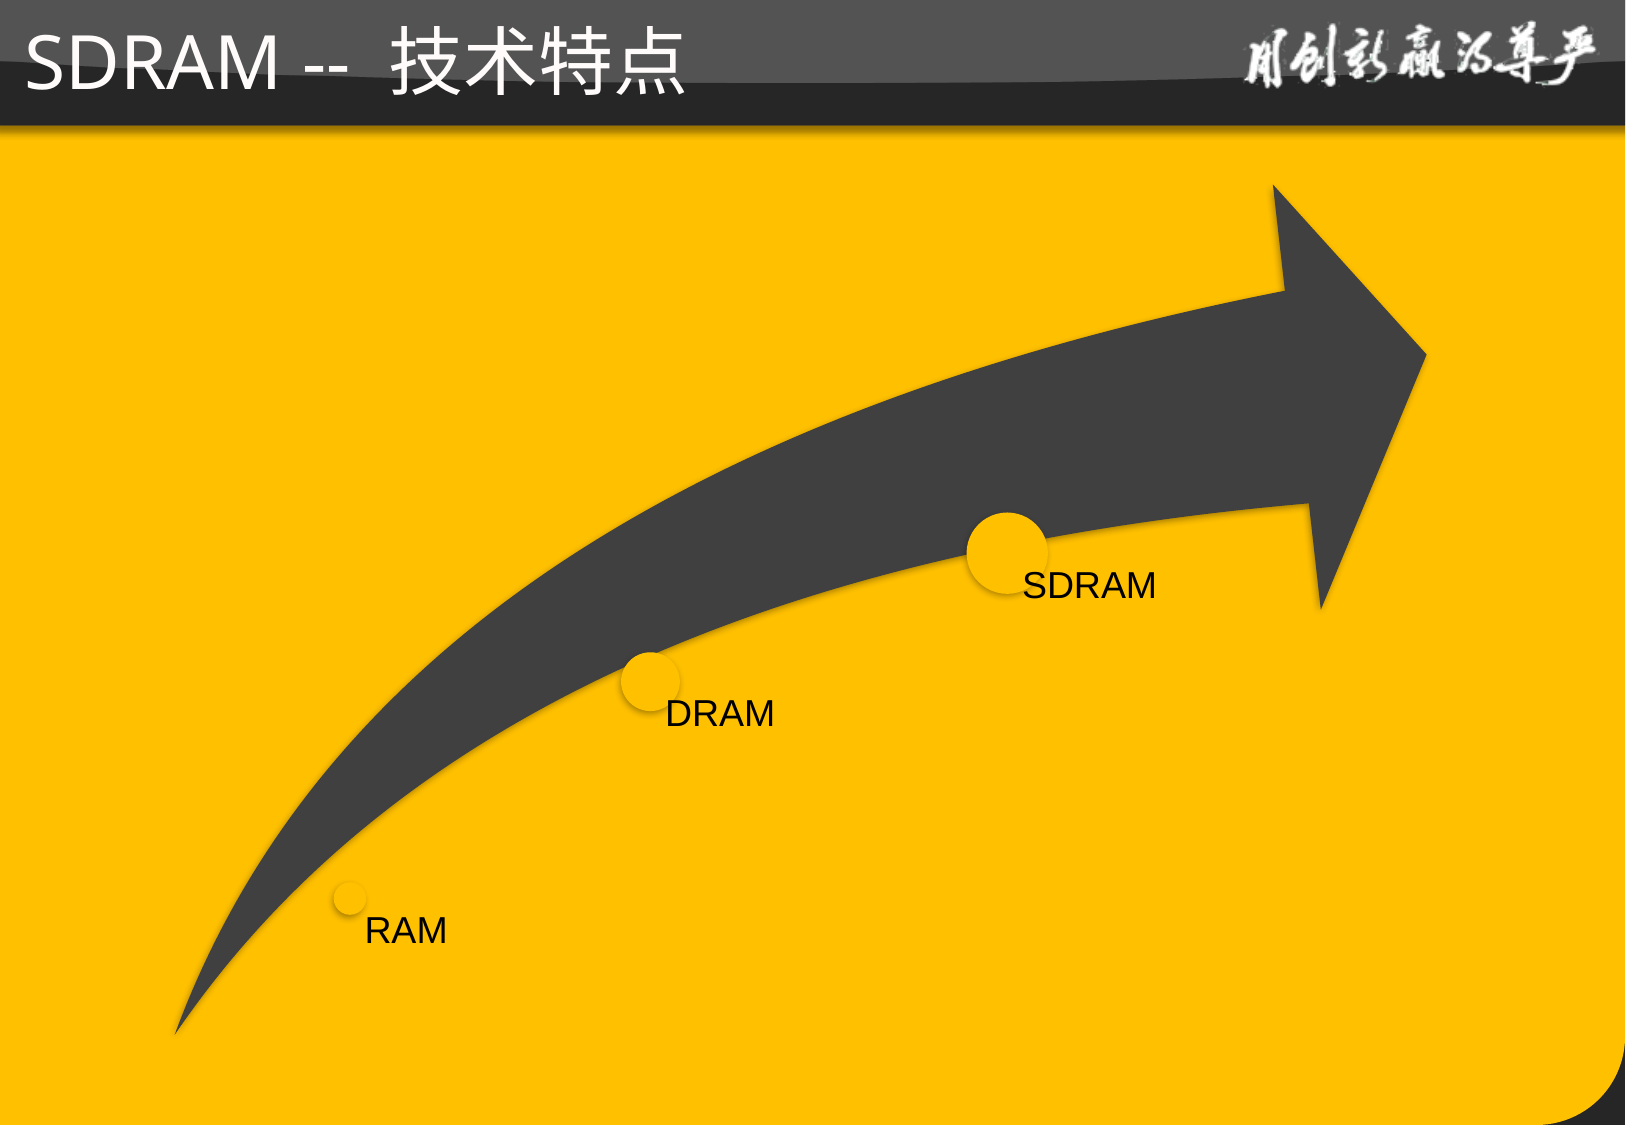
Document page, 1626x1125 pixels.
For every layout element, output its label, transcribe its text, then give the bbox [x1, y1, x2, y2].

title SDRAM -- 技术特点 [9, 0, 1472, 135]
picture [0, 0, 9, 83]
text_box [174, 184, 1427, 1036]
picture [1472, 0, 1625, 98]
